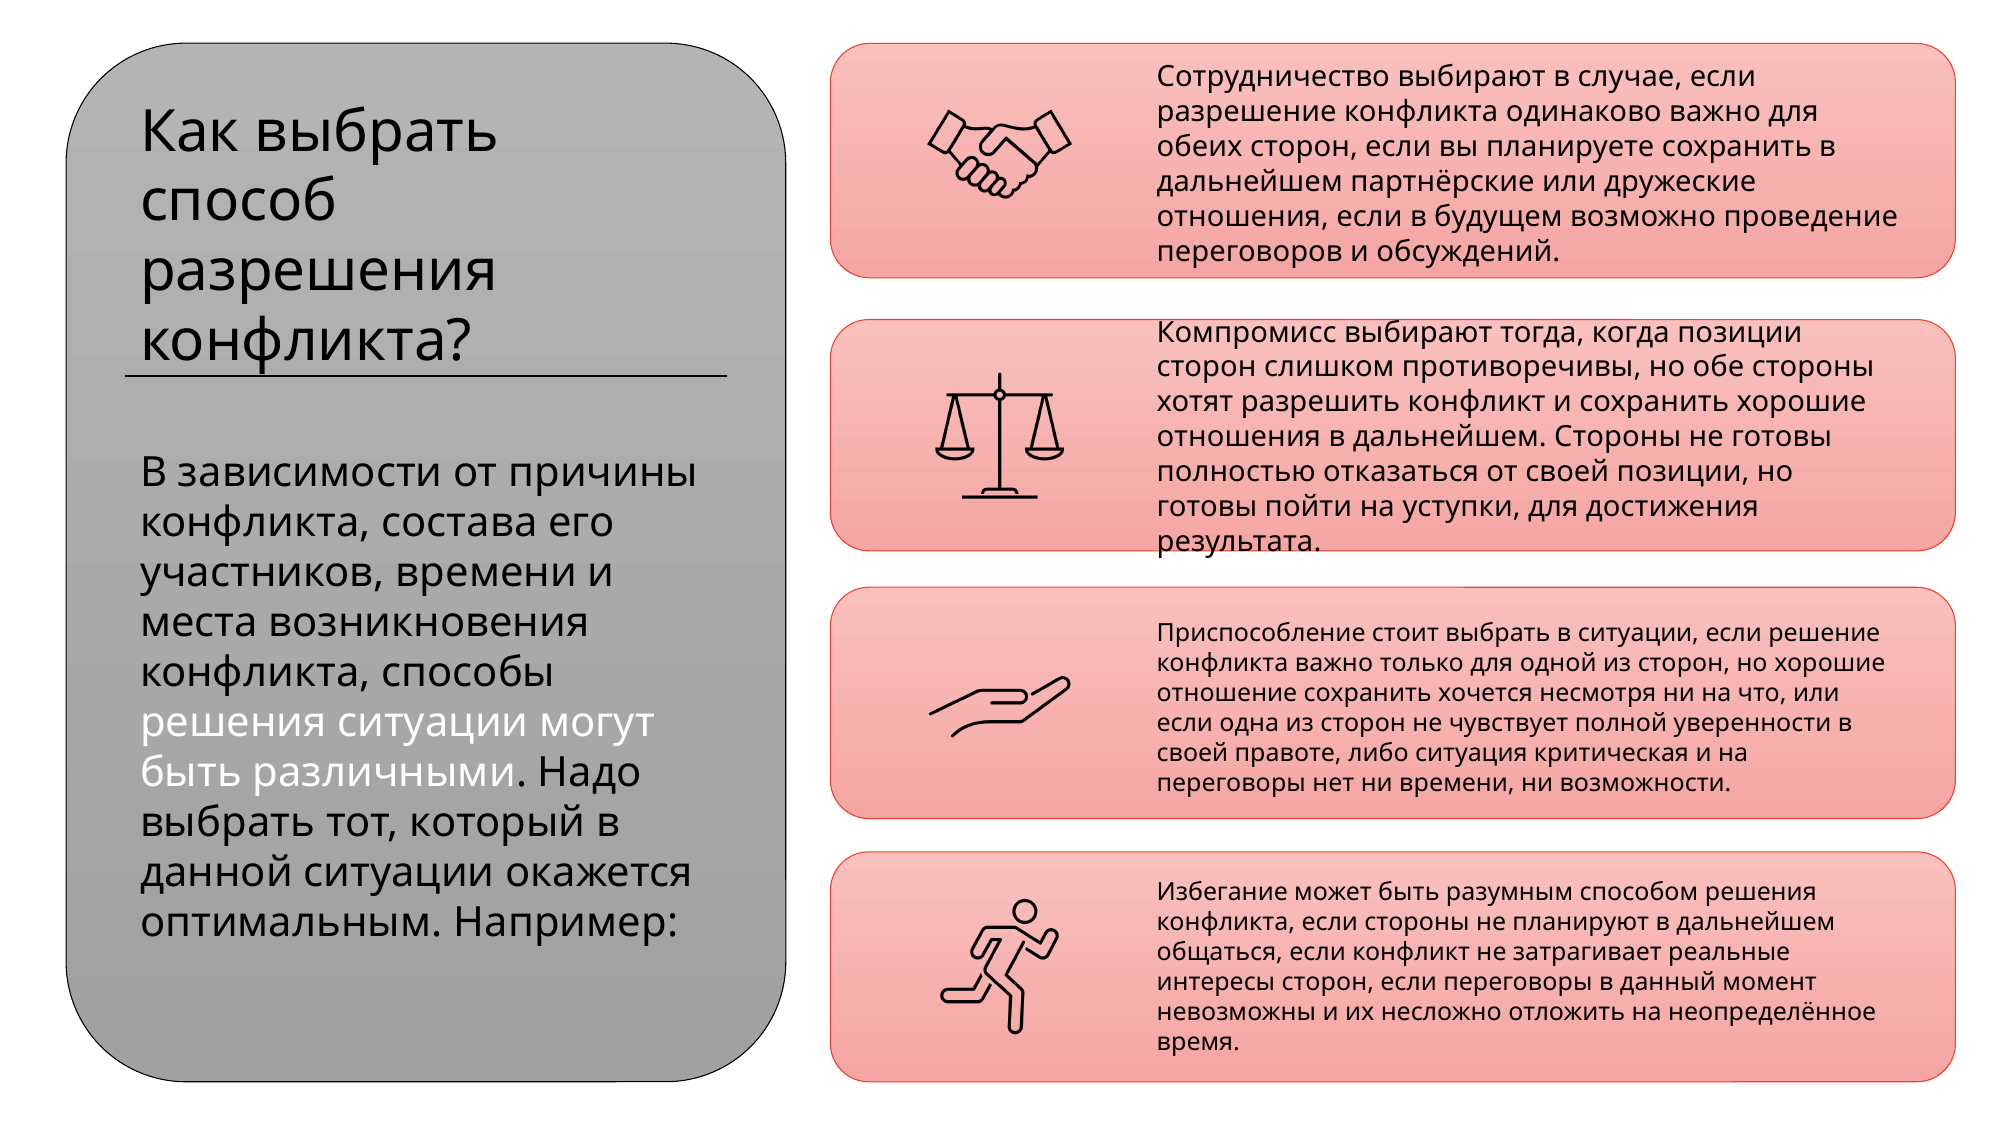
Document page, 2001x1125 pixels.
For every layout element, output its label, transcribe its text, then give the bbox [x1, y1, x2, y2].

text_box Сотрудничество выбирают в случае, если разрешение конфликта одинаково важно для обеих сторон, если вы планируете сохранить в дальнейшем партнёрские или дружеские отношения, если в будущем возможно проведение переговоров и обсуждений. [1141, 57, 1918, 268]
text_box Компромисс выбирают тогда, когда позиции сторон слишком противоречивы, но обе стороны хотят разрешить конфликт и сохранить хорошие отношения в дальнейшем. Стороны не готовы полностью отказаться от своей позиции, но готовы пойти на уступки, для достижения результата. [1141, 330, 1918, 541]
text_box [829, 586, 1956, 820]
picture [924, 891, 1075, 1042]
picture [924, 631, 1075, 782]
text_box Избегание может быть разумным способом решения конфликта, если стороны не планируют в дальнейшем общаться, если конфликт не затрагивает реальные интересы сторон, если переговоры в данный момент невозможны и их несложно отложить на неопределённое время. [1141, 868, 1917, 1063]
text_box В зависимости от причины конфликта, состава его участников, времени и места возникновения конфликта, способы решения ситуации могут быть различными. Надо выбрать тот, который в данной ситуации окажется оптимальным. Например: [124, 379, 728, 1014]
text_box Приспособление стоит выбрать в ситуации, если решение конфликта важно только для одной из сторон, но хорошие отношение сохранить хочется несмотря ни на что, или если одна из сторон не чувствует полной уверенности в своей правоте, либо ситуация критическая и на переговоры нет ни времени, ни возможности. [1141, 601, 1918, 812]
picture [924, 360, 1075, 511]
text_box [829, 851, 1956, 1083]
text_box Как выбрать способ разрешения конфликта? [124, 79, 712, 374]
text_box [65, 42, 787, 1083]
picture [924, 79, 1075, 230]
text_box [829, 318, 1956, 552]
text_box [829, 42, 1956, 279]
